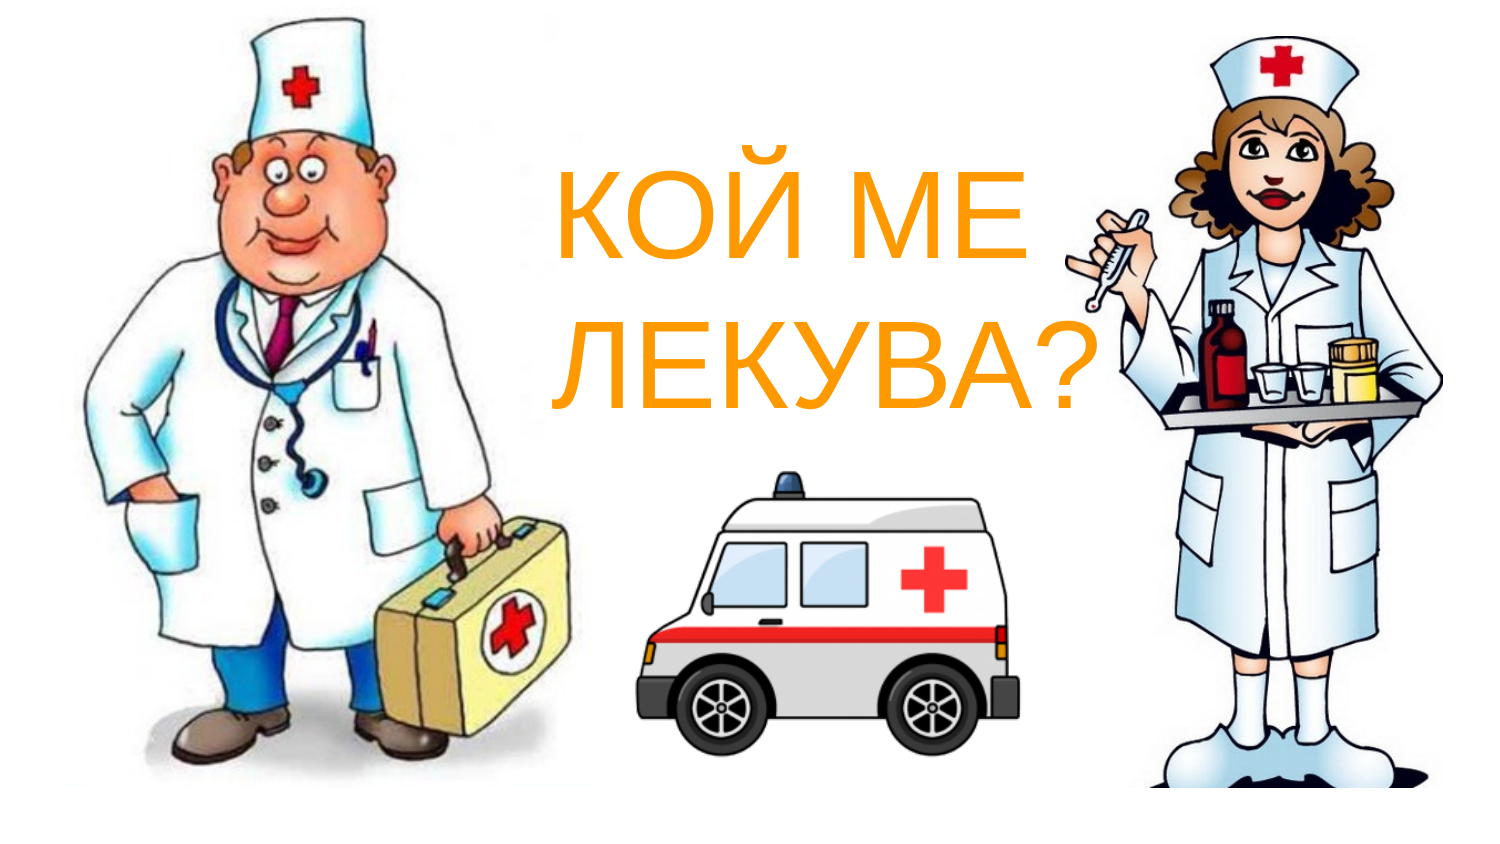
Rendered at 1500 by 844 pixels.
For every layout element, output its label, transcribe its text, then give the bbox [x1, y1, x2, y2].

picture [616, 453, 1040, 771]
picture [61, 0, 591, 788]
picture [1065, 36, 1444, 788]
text_box КОЙ МЕ ЛЕКУВА? [596, 118, 1060, 646]
